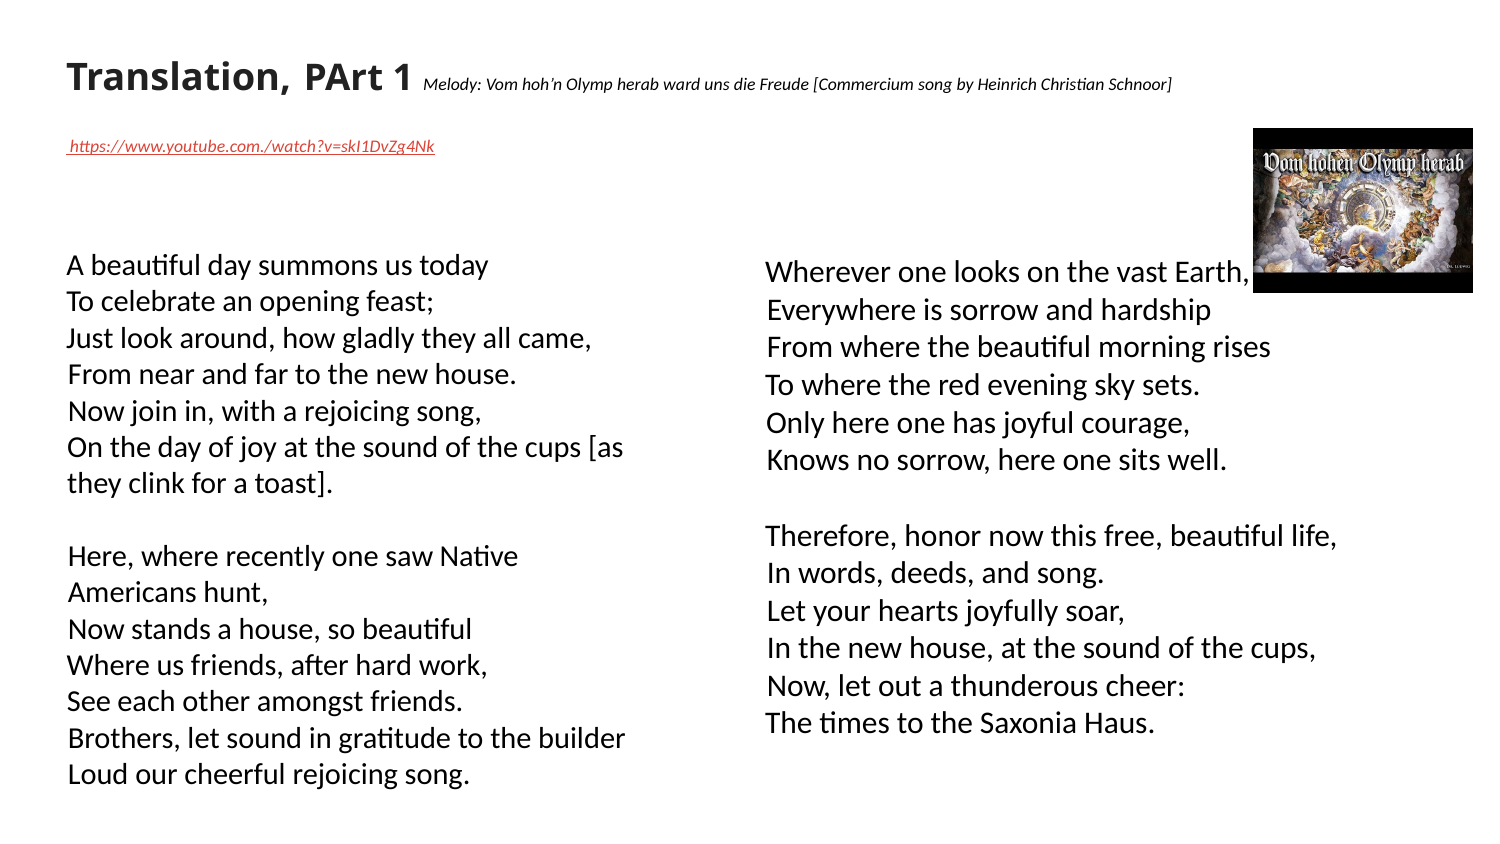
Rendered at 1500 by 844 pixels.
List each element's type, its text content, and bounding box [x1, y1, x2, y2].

picture [1253, 128, 1474, 293]
text_box Wherever one looks on the vast Earth, Everywhere is sorrow and hardship From where the beautiful morning rises To where the red evening sky sets. Only here one has joyful courage, Knows no sorrow, here one sits well. Therefore, honor now this free, beautiful life, In words, deeds, and song. Let your hearts joyfully soar, In the new house, at the sound of the cups, Now, let out a thunderous cheer: The times to the Saxonia Haus. [750, 208, 1371, 756]
list A beautiful day summons us today To celebrate an opening feast; Just look around, how gladly they all came, From near and far to the new house. Now join in, with a rejoicing song, On the day of joy at the sound of the cups [as they clink for a toast]. Here, where recently one saw Native Americans hunt, Now stands a house, so beautiful Where us friends, after hard work, See each other amongst friends. Brothers, let sound in gratitude to the builder Loud our cheerful rejoicing song. [51, 208, 651, 844]
title Translation, PArt 1 Melody: Vom hoh’n Olymp herab ward uns die Freude [Commercium song by Heinrich Christian Schnoor] https://www.youtube.com./watch?v=skI1DvZg4Nk [51, 26, 1449, 180]
